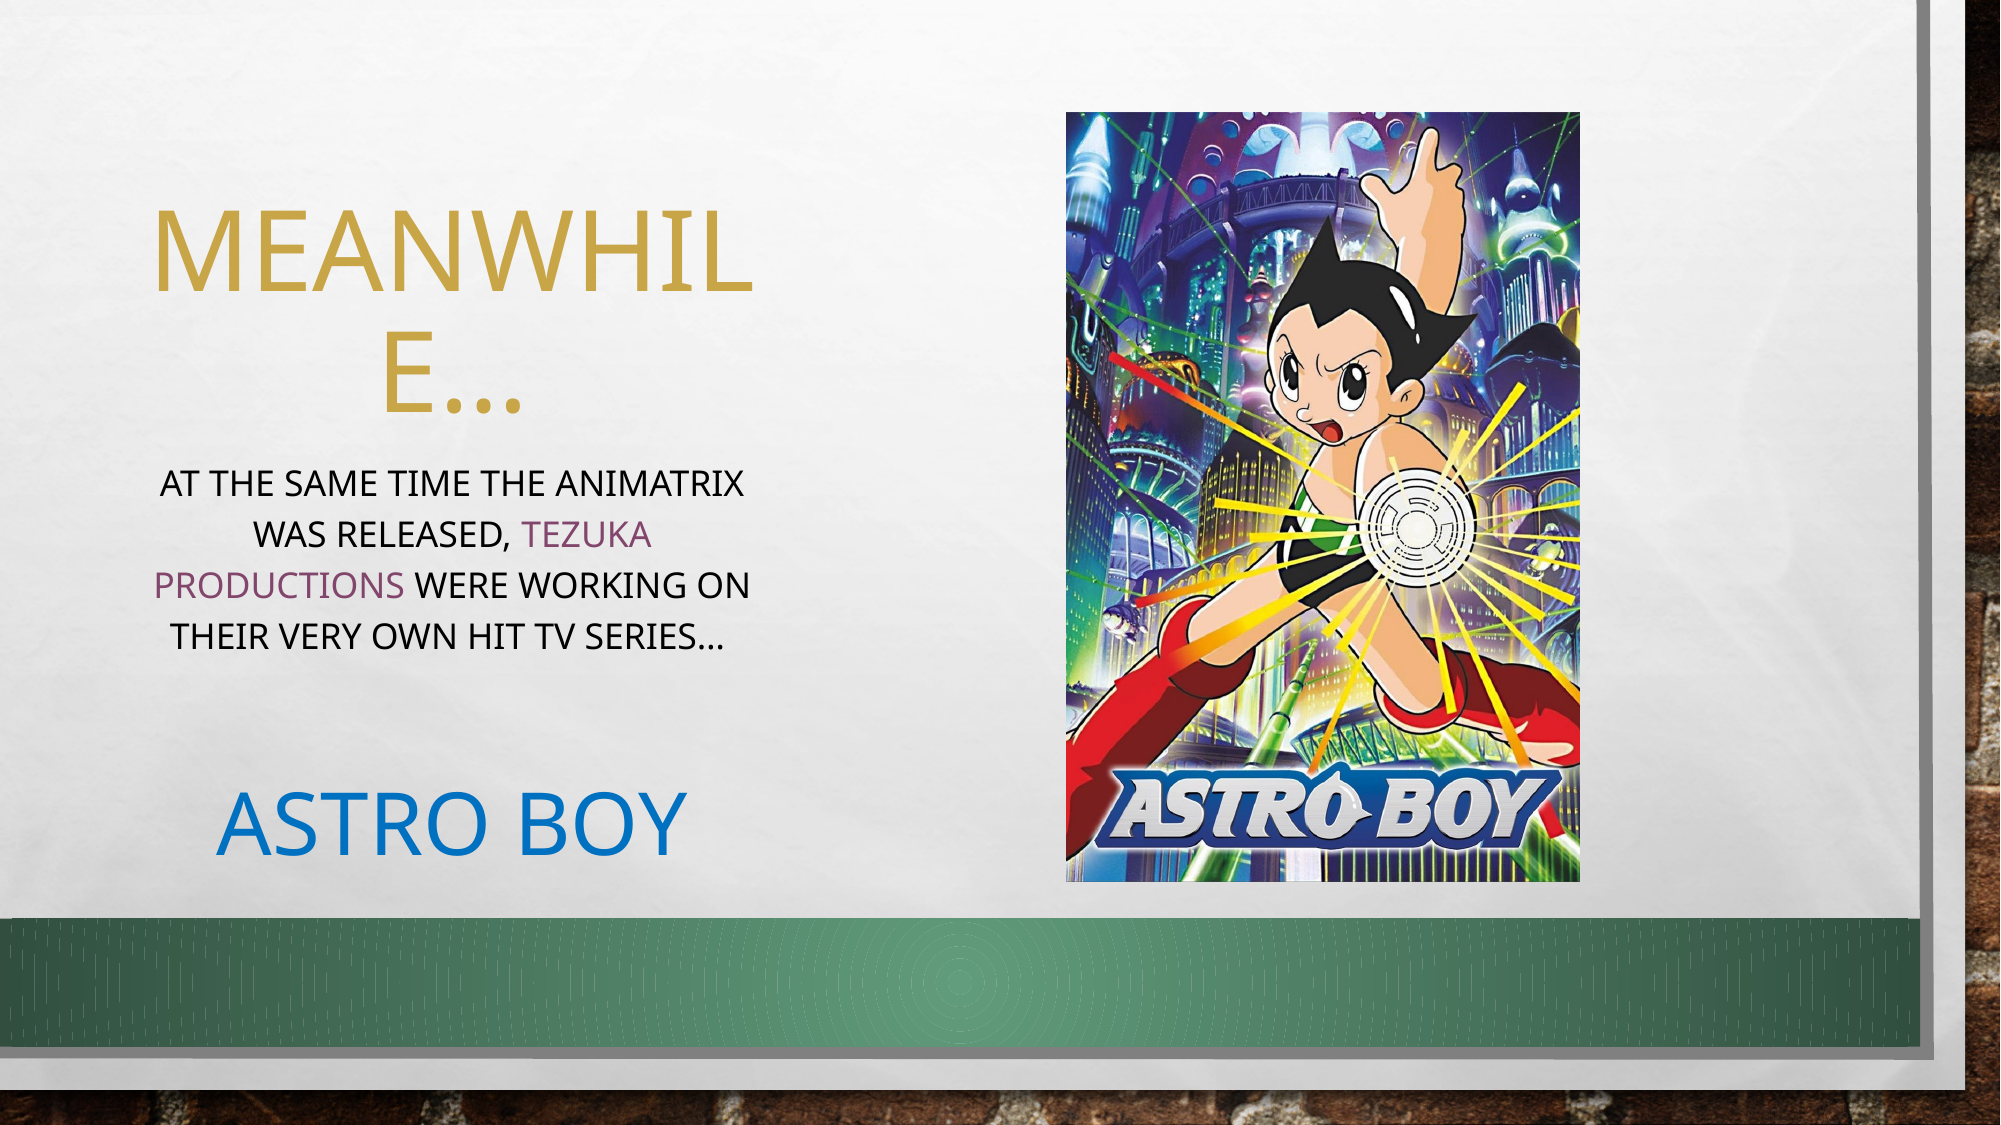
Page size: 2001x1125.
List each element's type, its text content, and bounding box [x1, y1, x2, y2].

picture [0, 0, 2000, 1125]
list At the same time the animatrix was released, tezuka productions were working on their very own hit tv series… Astro boy [113, 444, 791, 882]
title Meanwhile… [113, 112, 791, 444]
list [1066, 112, 1580, 882]
